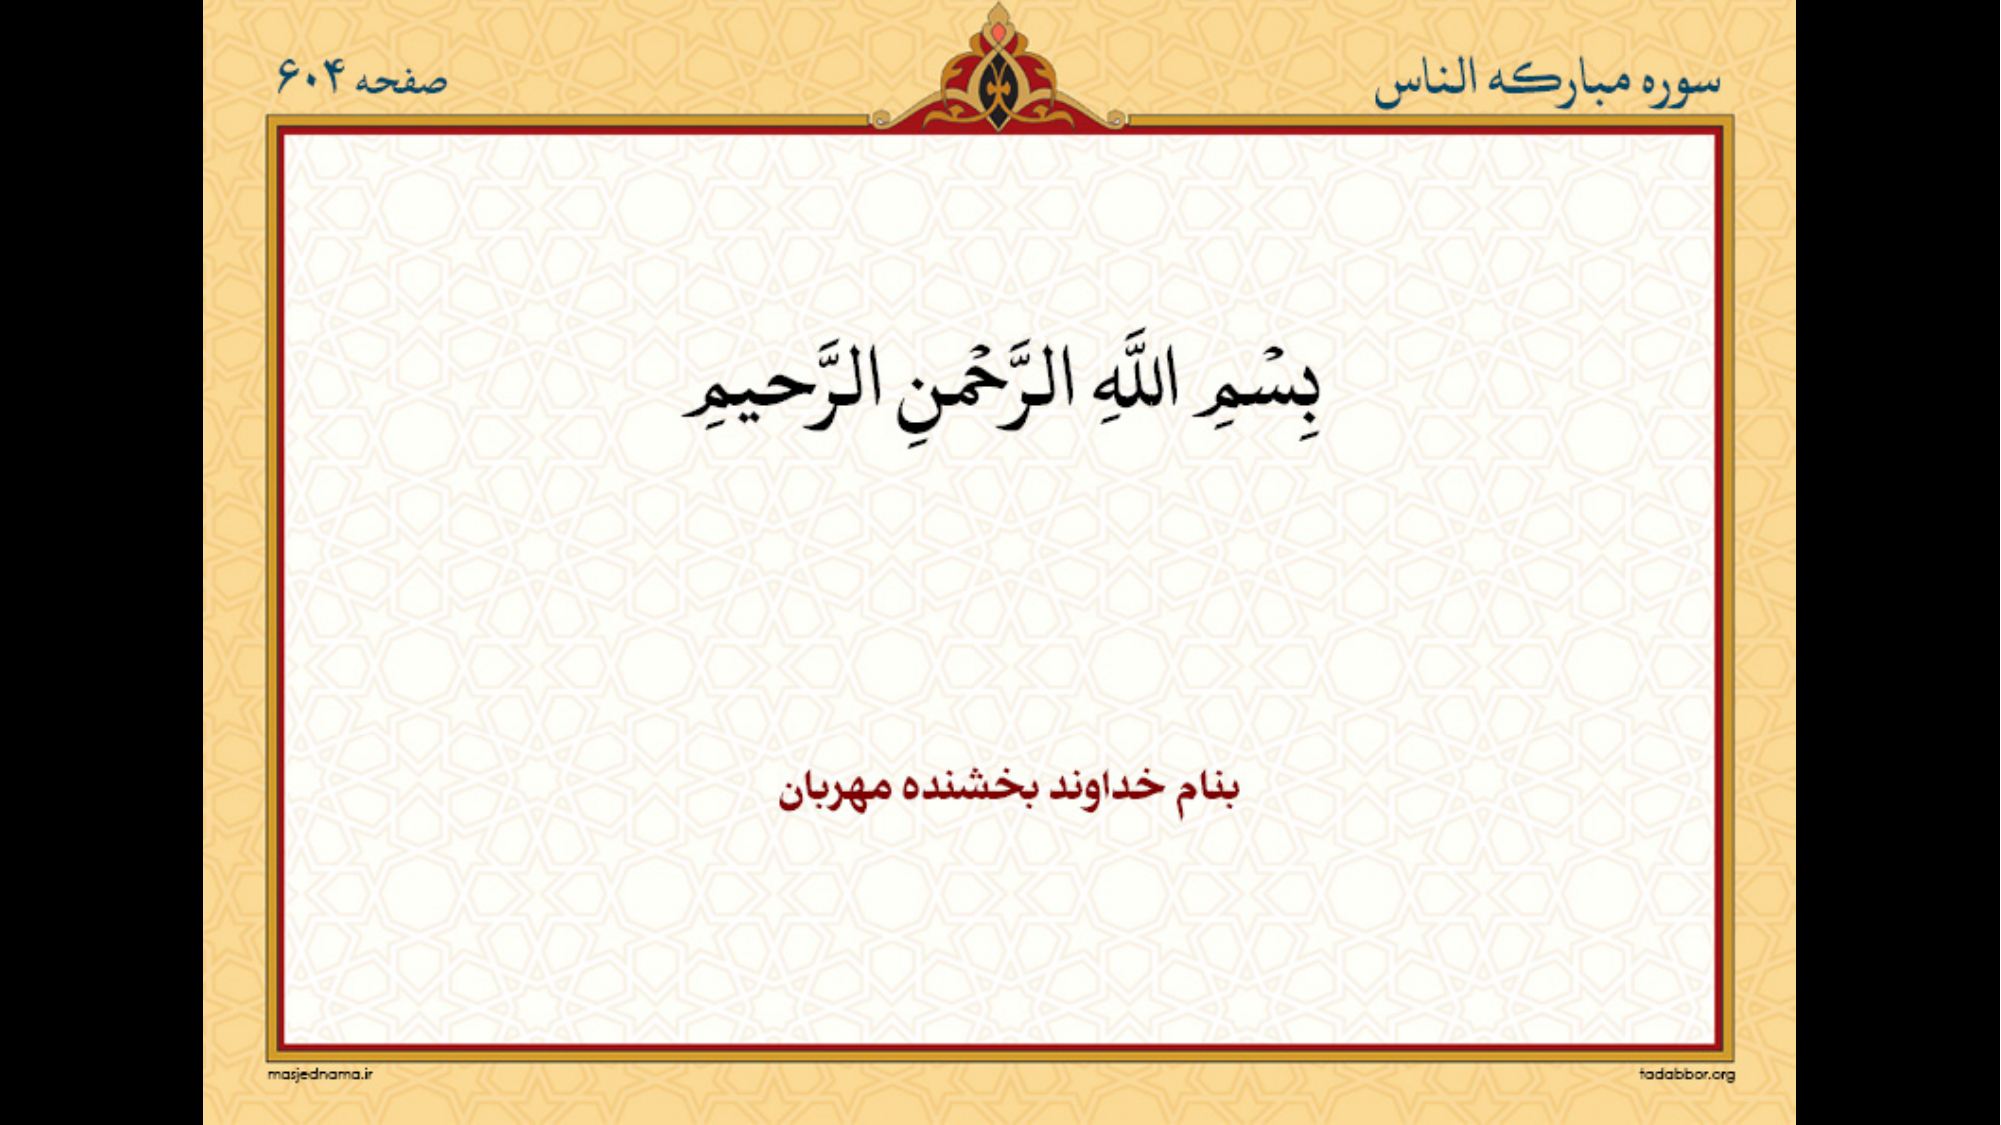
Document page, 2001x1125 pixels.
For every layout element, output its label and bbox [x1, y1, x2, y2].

picture [203, 0, 1796, 1125]
